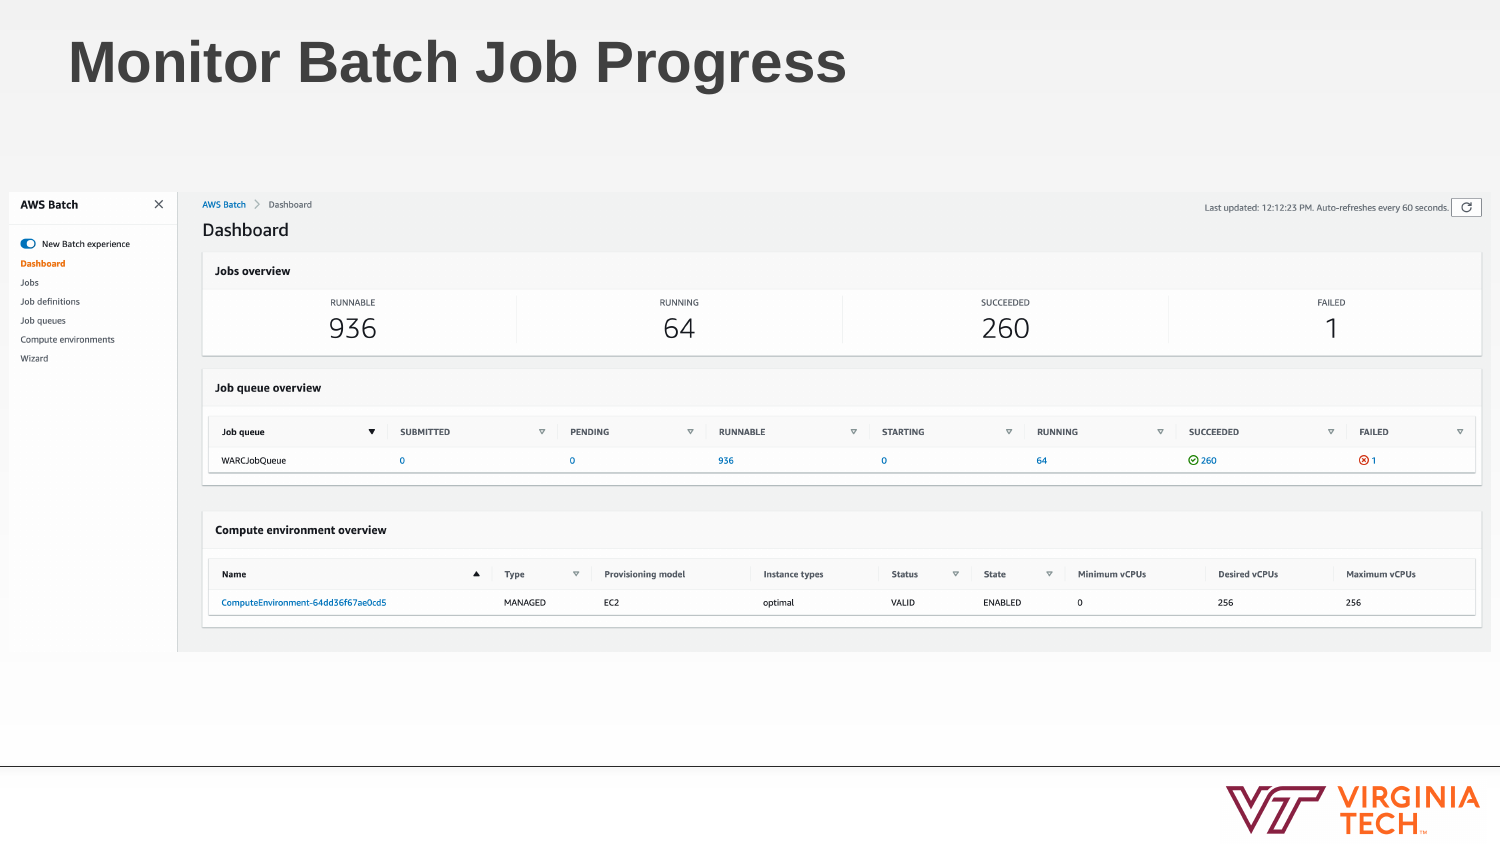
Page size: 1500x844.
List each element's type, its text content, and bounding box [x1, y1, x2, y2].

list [9, 192, 1491, 652]
title Monitor Batch Job Progress [53, 16, 1400, 157]
picture [1220, 777, 1487, 844]
